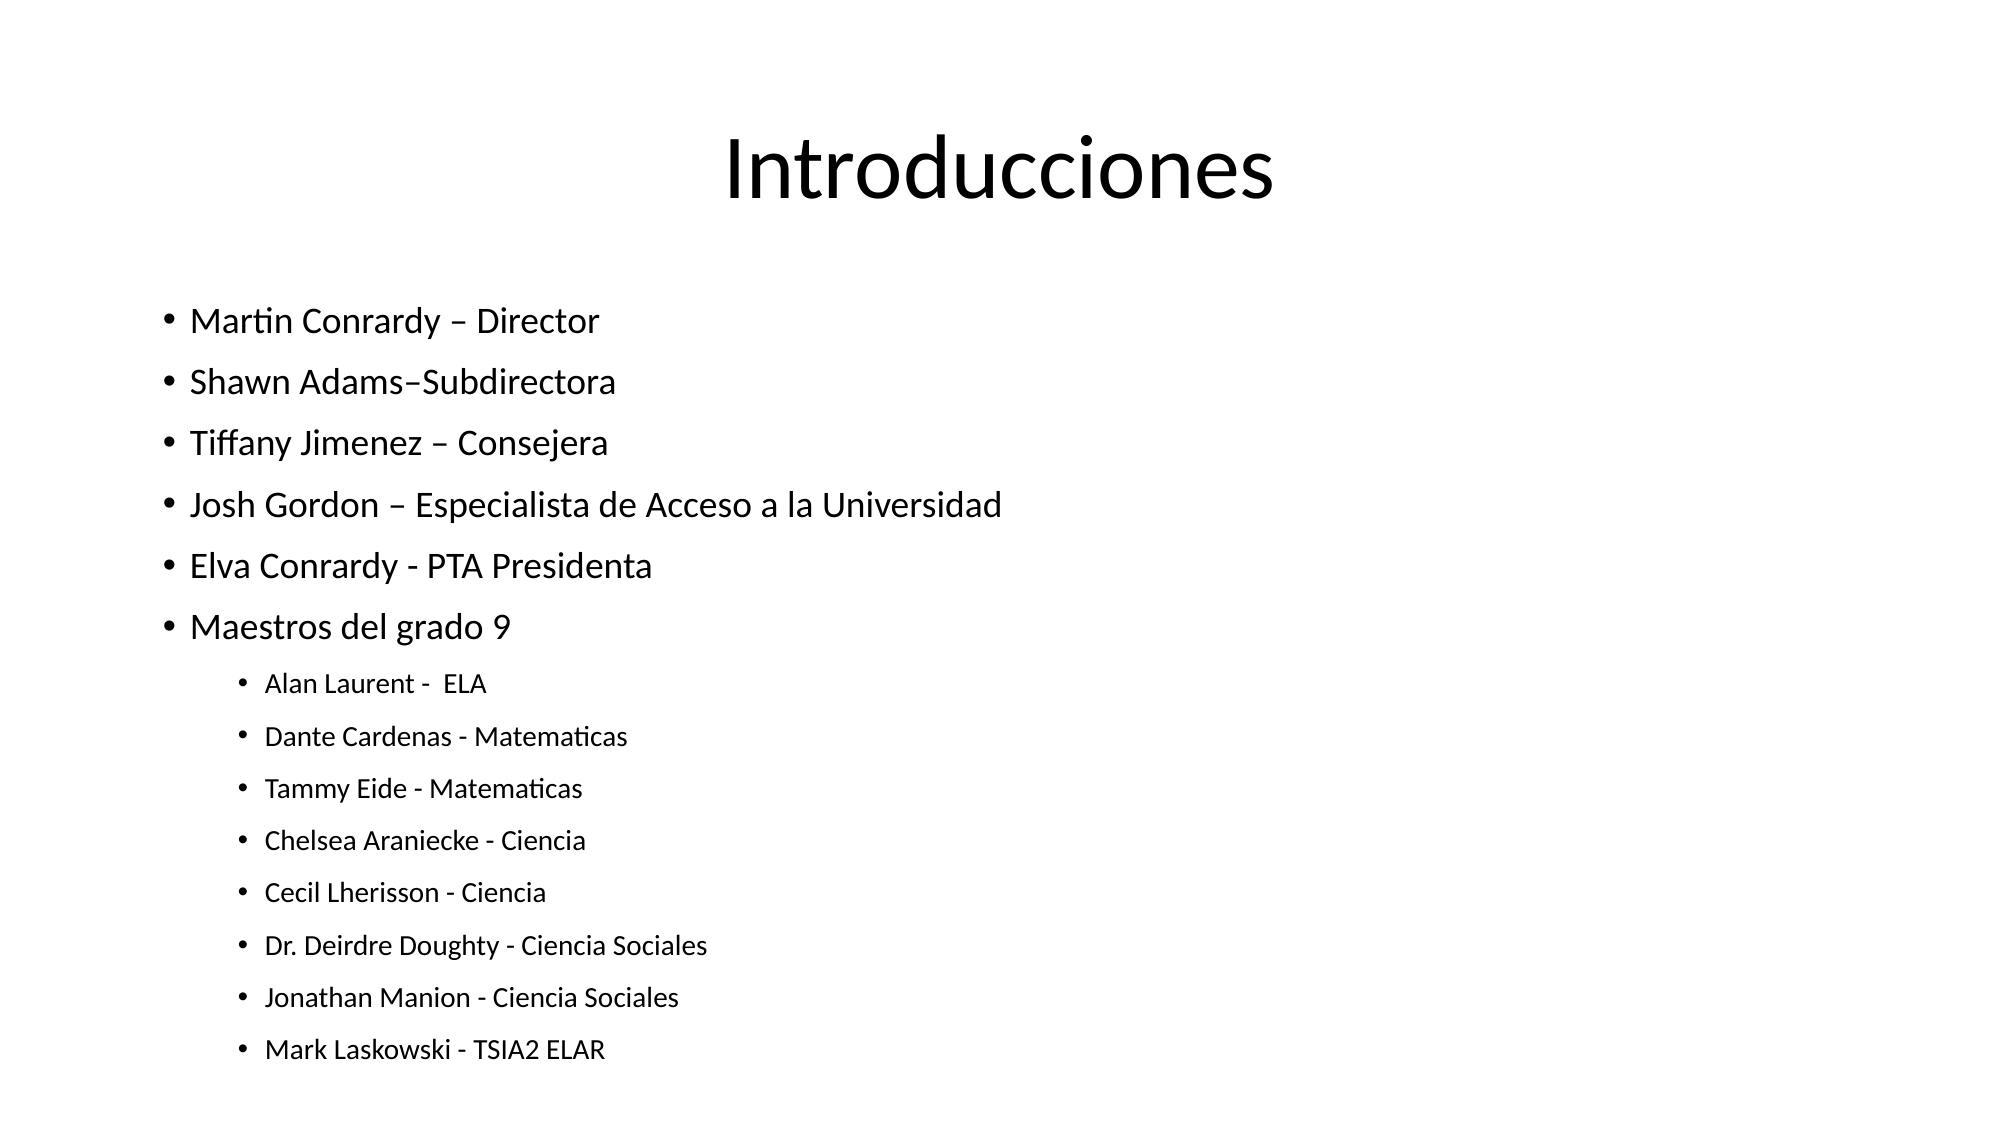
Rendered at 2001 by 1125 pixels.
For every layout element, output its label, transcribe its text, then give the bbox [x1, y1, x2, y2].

title Introducciones [137, 59, 1863, 278]
list Martin Conrardy – Director Shawn Adams–Subdirectora Tiffany Jimenez – Consejera Josh Gordon – Especialista de Acceso a la Universidad Elva Conrardy - PTA Presidenta Maestros del grado 9 Alan Laurent - ELA Dante Cardenas - Matematicas Tammy Eide - Matematicas Chelsea Araniecke - Ciencia Cecil Lherisson - Ciencia Dr. Deirdre Doughty - Ciencia Sociales Jonathan Manion - Ciencia Sociales Mark Laskowski - TSIA2 ELAR [137, 293, 1863, 1008]
